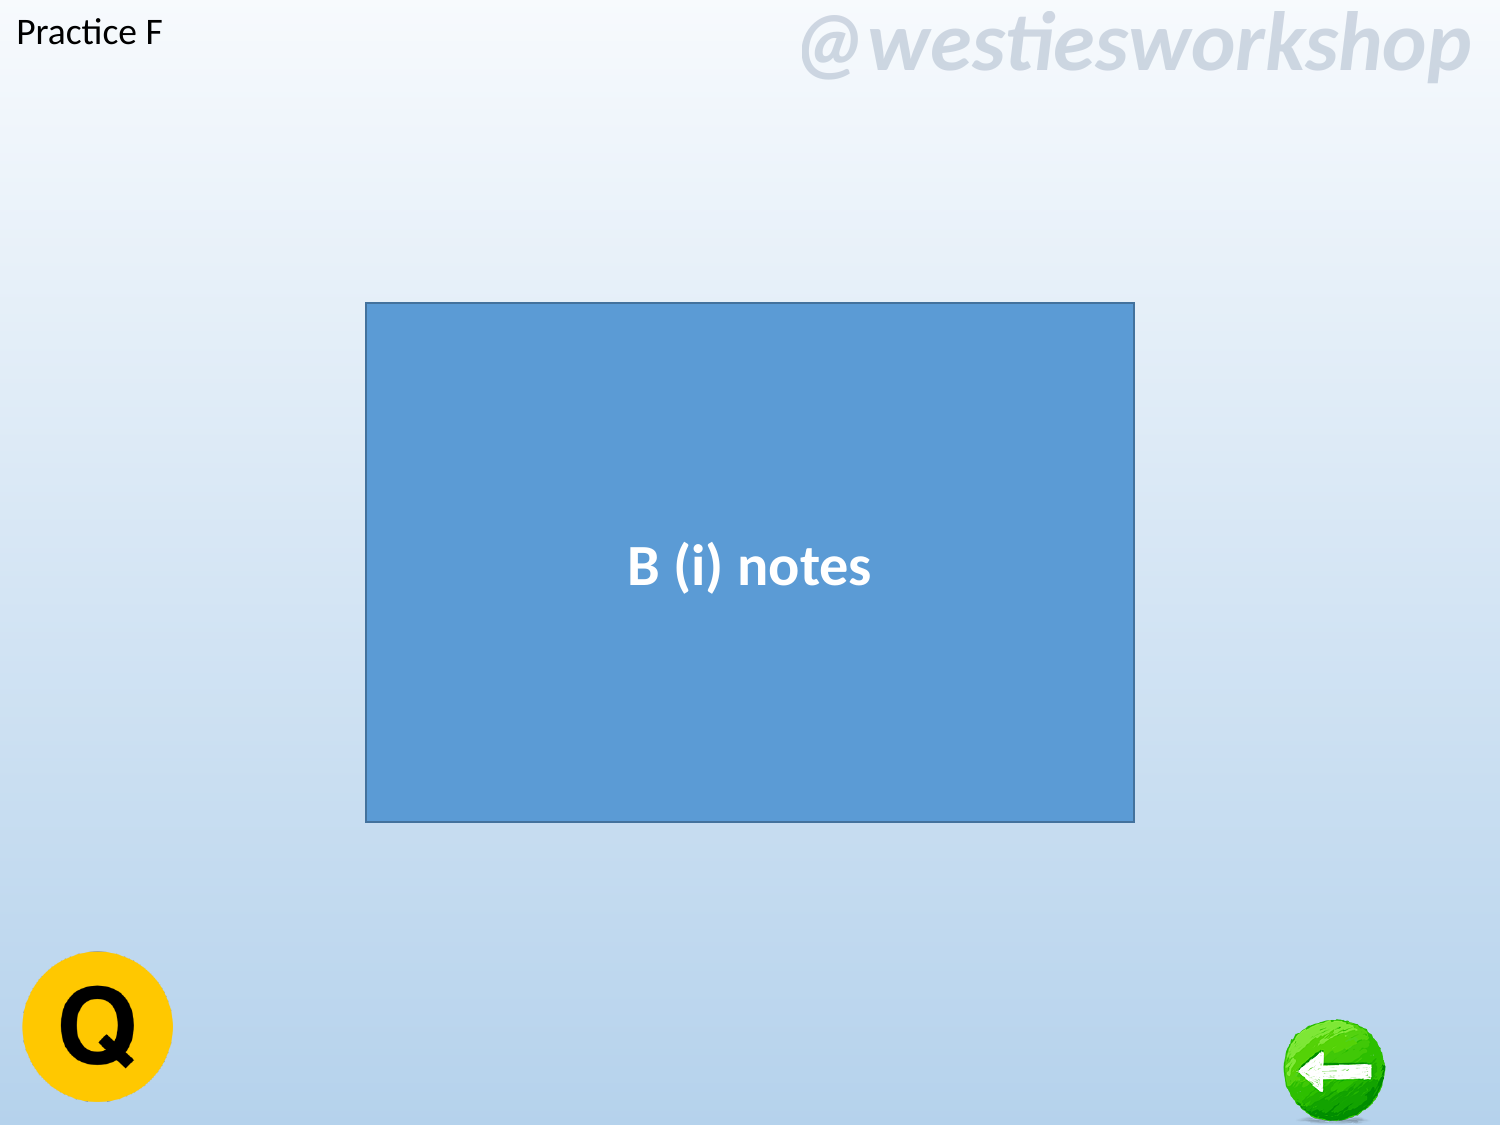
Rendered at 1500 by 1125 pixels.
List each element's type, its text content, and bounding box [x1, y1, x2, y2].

picture [1281, 1019, 1387, 1125]
text_box Practice F [1, 0, 178, 60]
picture [0, 928, 197, 1125]
picture [365, 302, 1134, 823]
